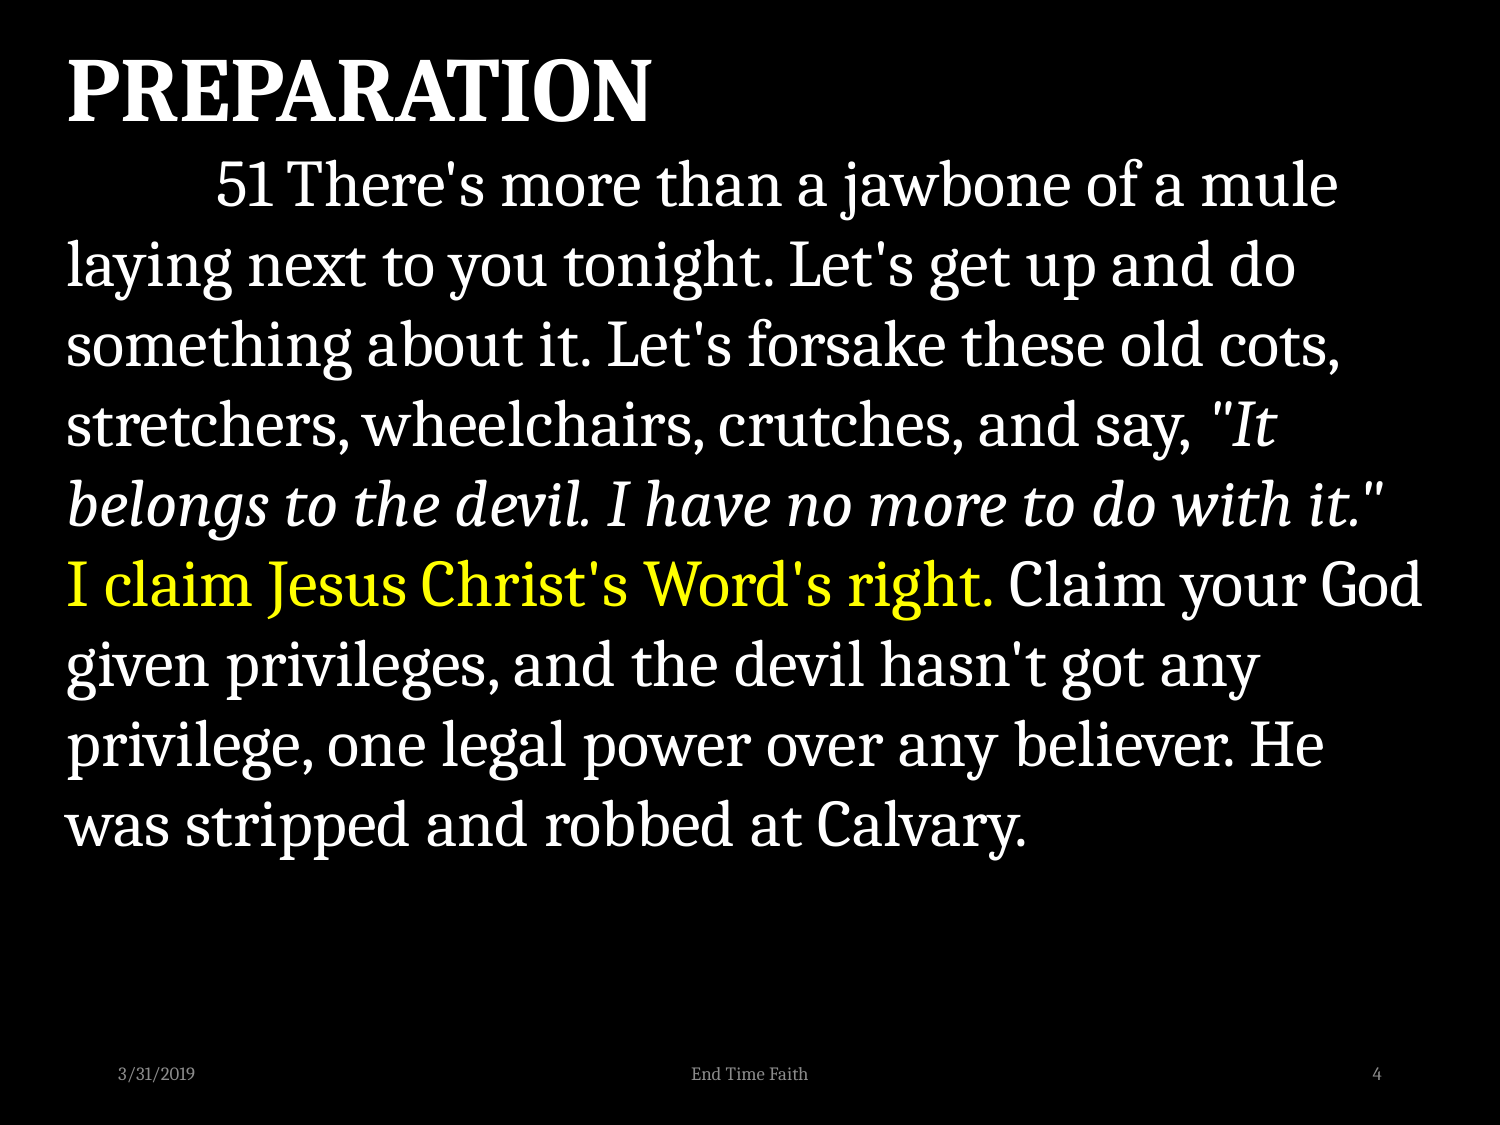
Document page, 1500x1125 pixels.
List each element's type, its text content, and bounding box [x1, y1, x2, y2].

footer End Time Faith [496, 1042, 1004, 1103]
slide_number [103, 1042, 441, 1103]
slide_number 4 [1059, 1042, 1397, 1103]
text_box PREPARATION 51 There's more than a jawbone of a mule laying next to you tonight. Let's get up and do something about it. Let's forsake these old cots, stretchers, wheelchairs, crutches, and say, "It belongs to the devil. I have no more to do with it." I claim Jesus Christ's Word's right. Claim your God given privileges, and the devil hasn't got any privilege, one legal power over any believer. He was stripped and robbed at Calvary. [51, 22, 1449, 867]
